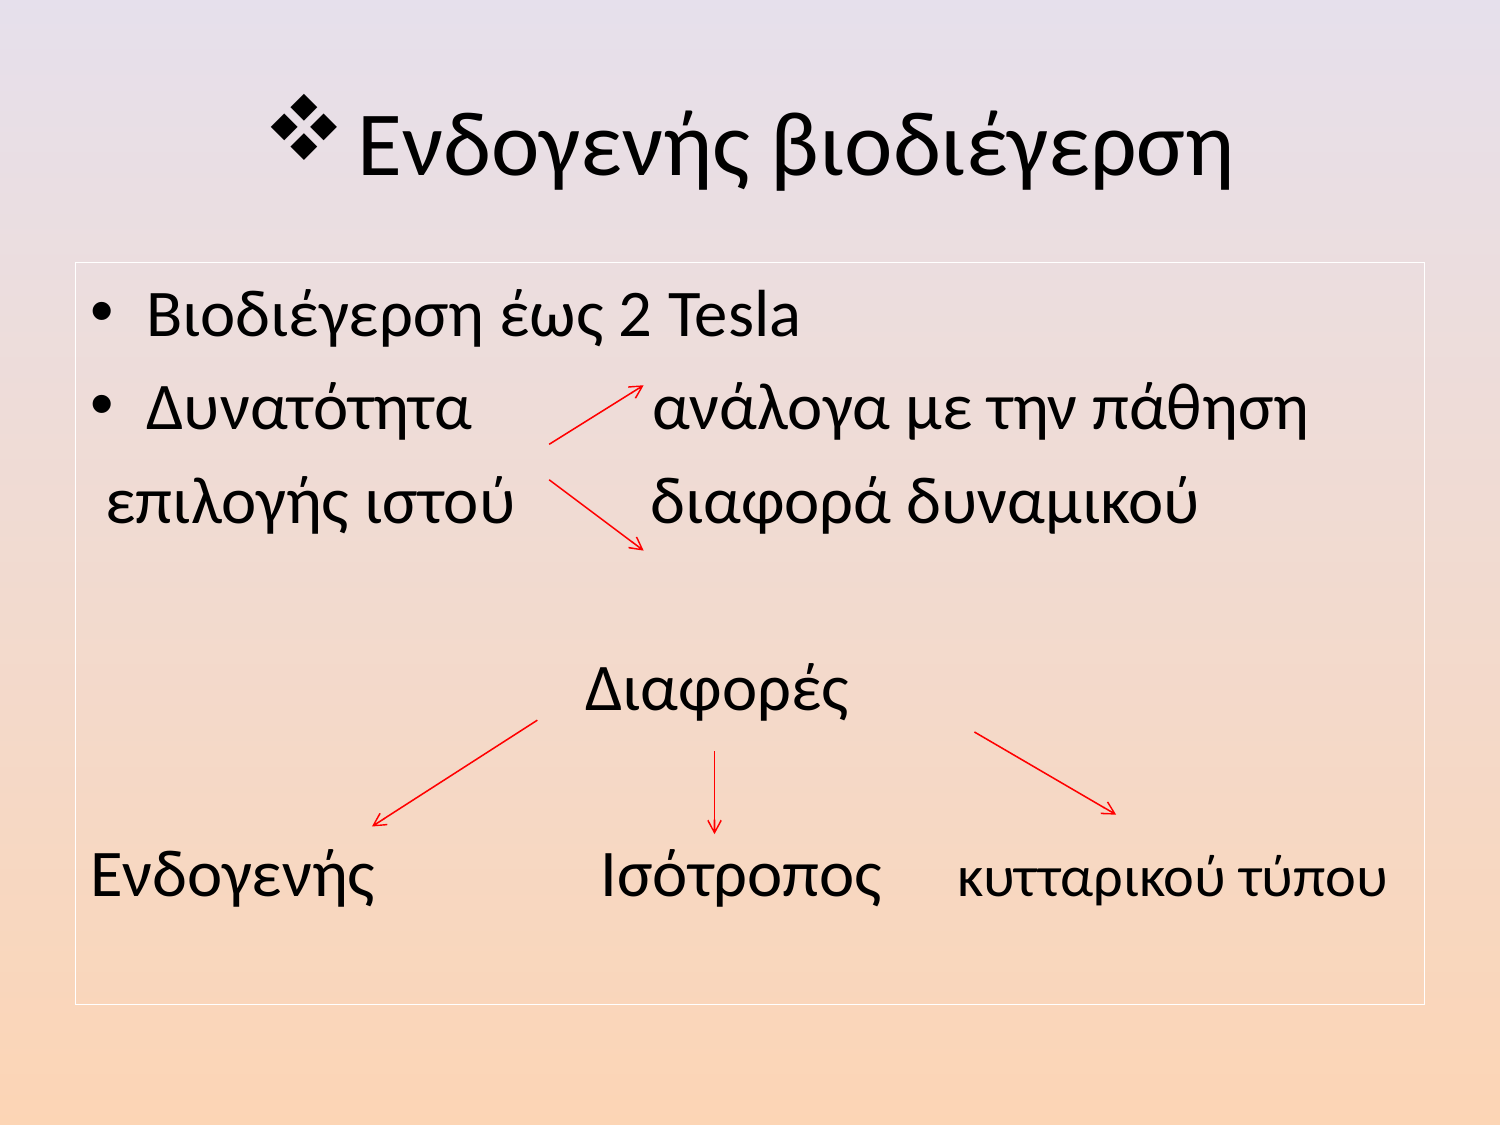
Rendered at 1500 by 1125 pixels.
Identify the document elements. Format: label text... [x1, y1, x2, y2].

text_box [974, 731, 1117, 815]
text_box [548, 479, 644, 551]
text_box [548, 385, 644, 445]
title Ενδογενής βιοδιέγερση [75, 45, 1425, 233]
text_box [371, 719, 538, 827]
list Βιοδιέγερση έως 2 Tesla Δυνατότητα ανάλογα με την πάθηση επιλογής ιστού διαφορά δυναμικού Διαφορές Ενδογενής Ισότροπος κυτταρικού τύπου [75, 262, 1425, 1005]
